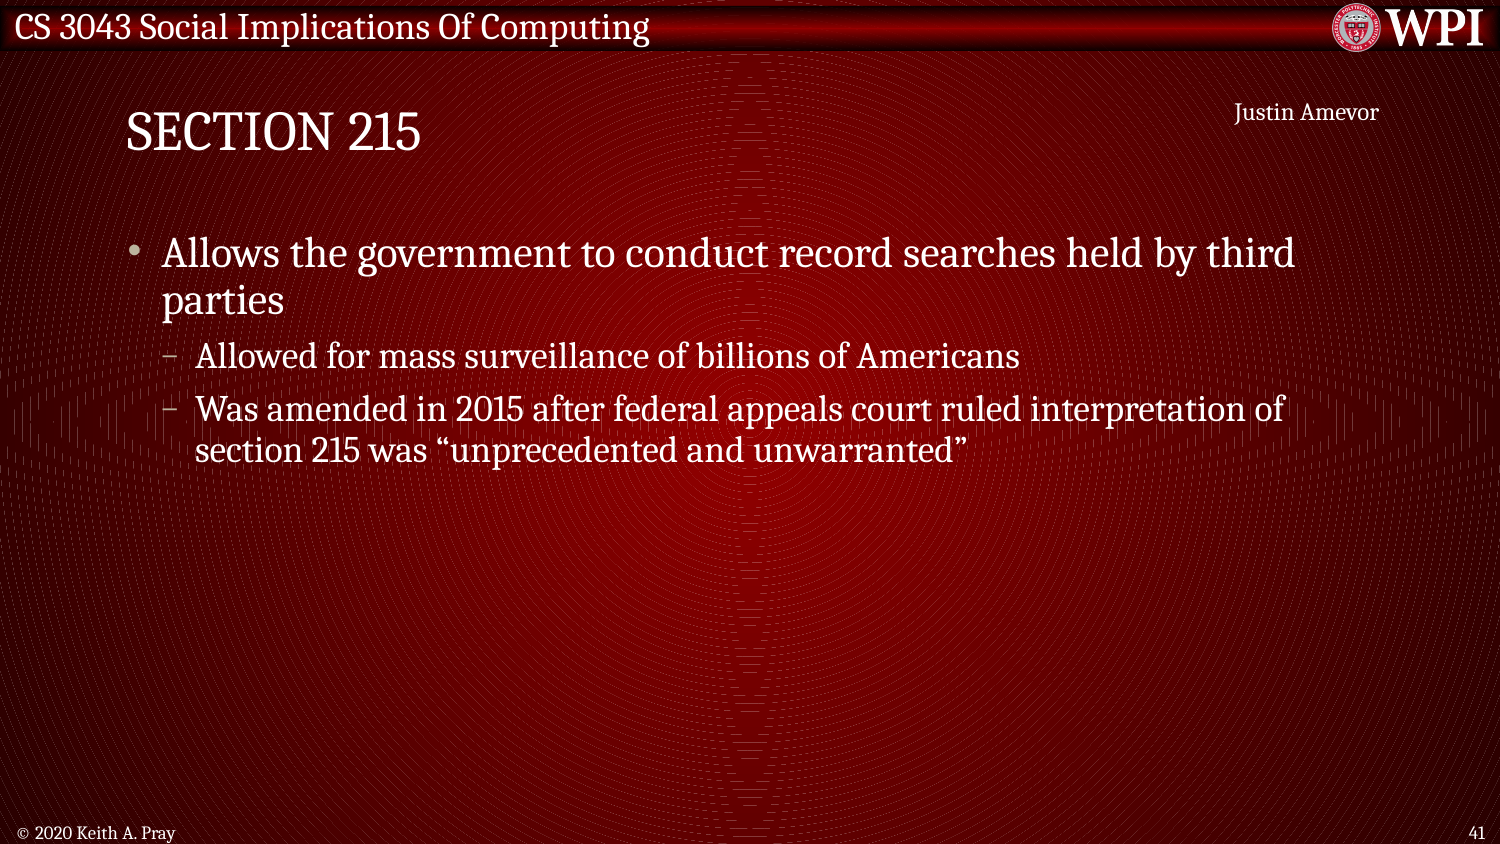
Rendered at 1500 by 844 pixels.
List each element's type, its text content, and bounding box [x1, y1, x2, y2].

slide_number 41 [1397, 819, 1500, 844]
text_box Justin Amevor [1219, 91, 1409, 134]
picture [1332, 3, 1483, 52]
footer © 2020 Keith A. Pray [0, 819, 913, 844]
title Section 215 [112, 59, 1388, 210]
list Allows the government to conduct record searches held by third parties Allowed for mass surveillance of billions of Americans Was amended in 2015 after federal appeals court ruled interpretation of section 215 was “unprecedented and unwarranted” [112, 221, 1388, 772]
